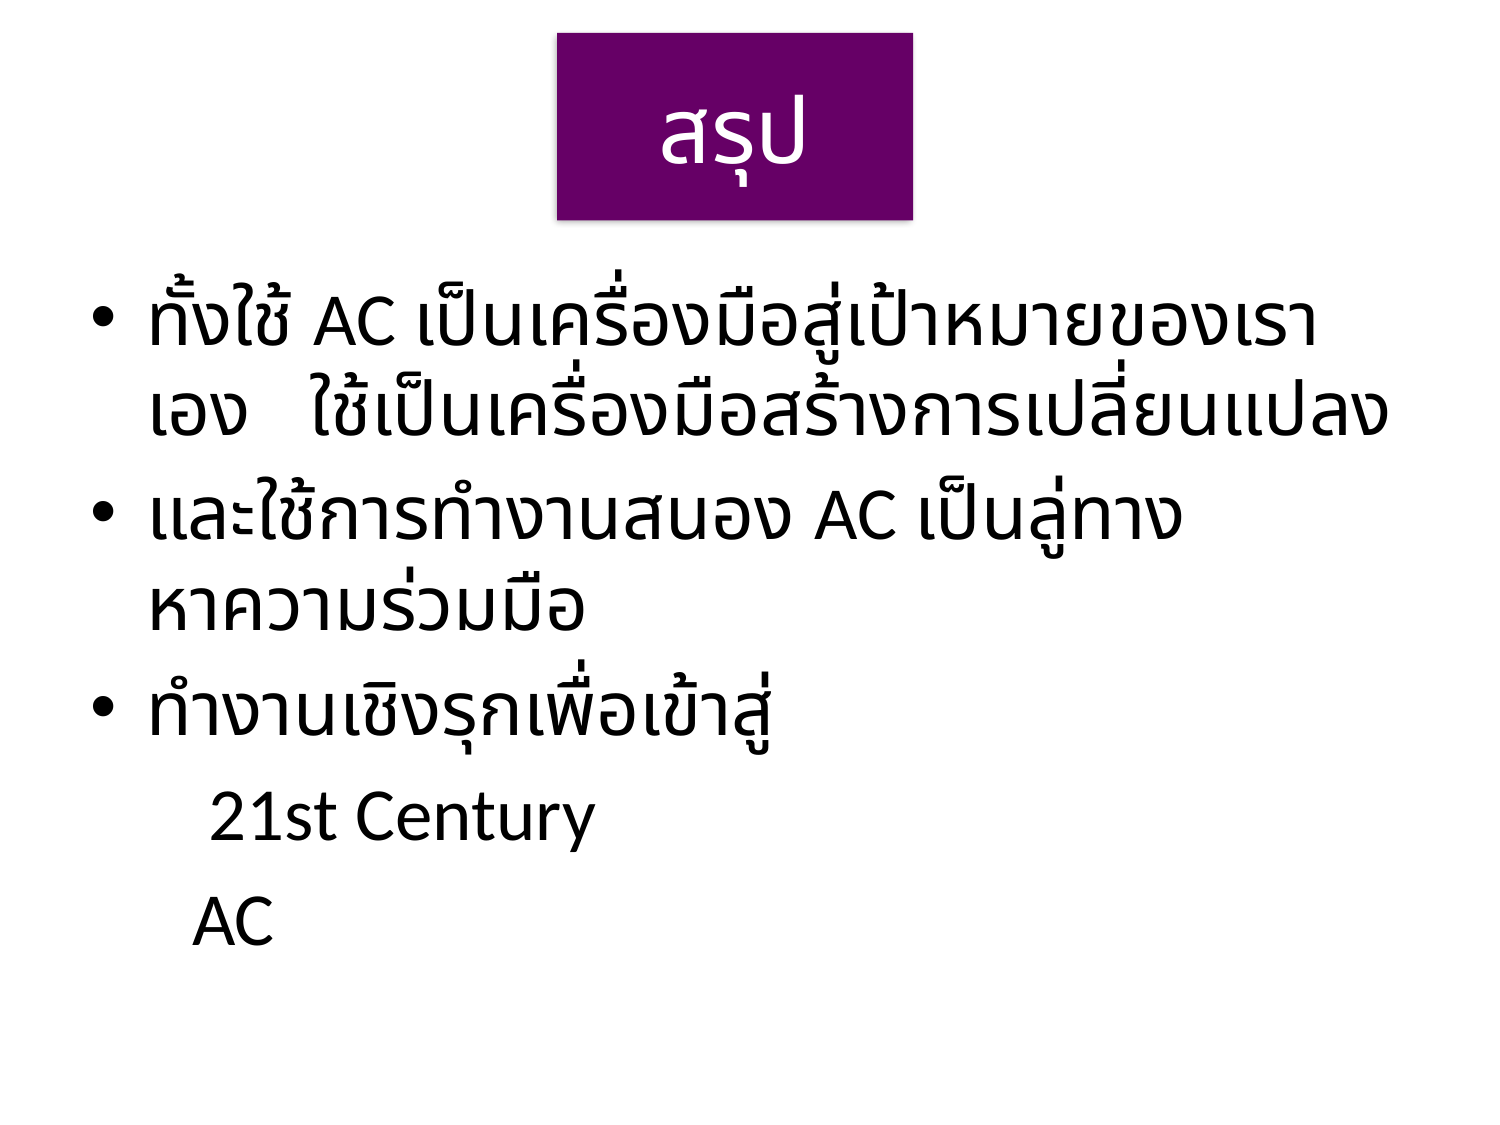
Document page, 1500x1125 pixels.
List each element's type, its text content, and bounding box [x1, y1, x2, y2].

list ทั้งใช้ AC เป็นเครื่องมือสู่เป้าหมายของเราเอง ใช้เป็นเครื่องมือสร้างการเปลี่ยนแปลง และใช้การทำงานสนอง AC เป็นลู่ทางหาความร่วมมือ ทำงานเชิงรุกเพื่อเข้าสู่ 21st Century AC [75, 262, 1425, 1005]
title สรุป [557, 32, 914, 221]
